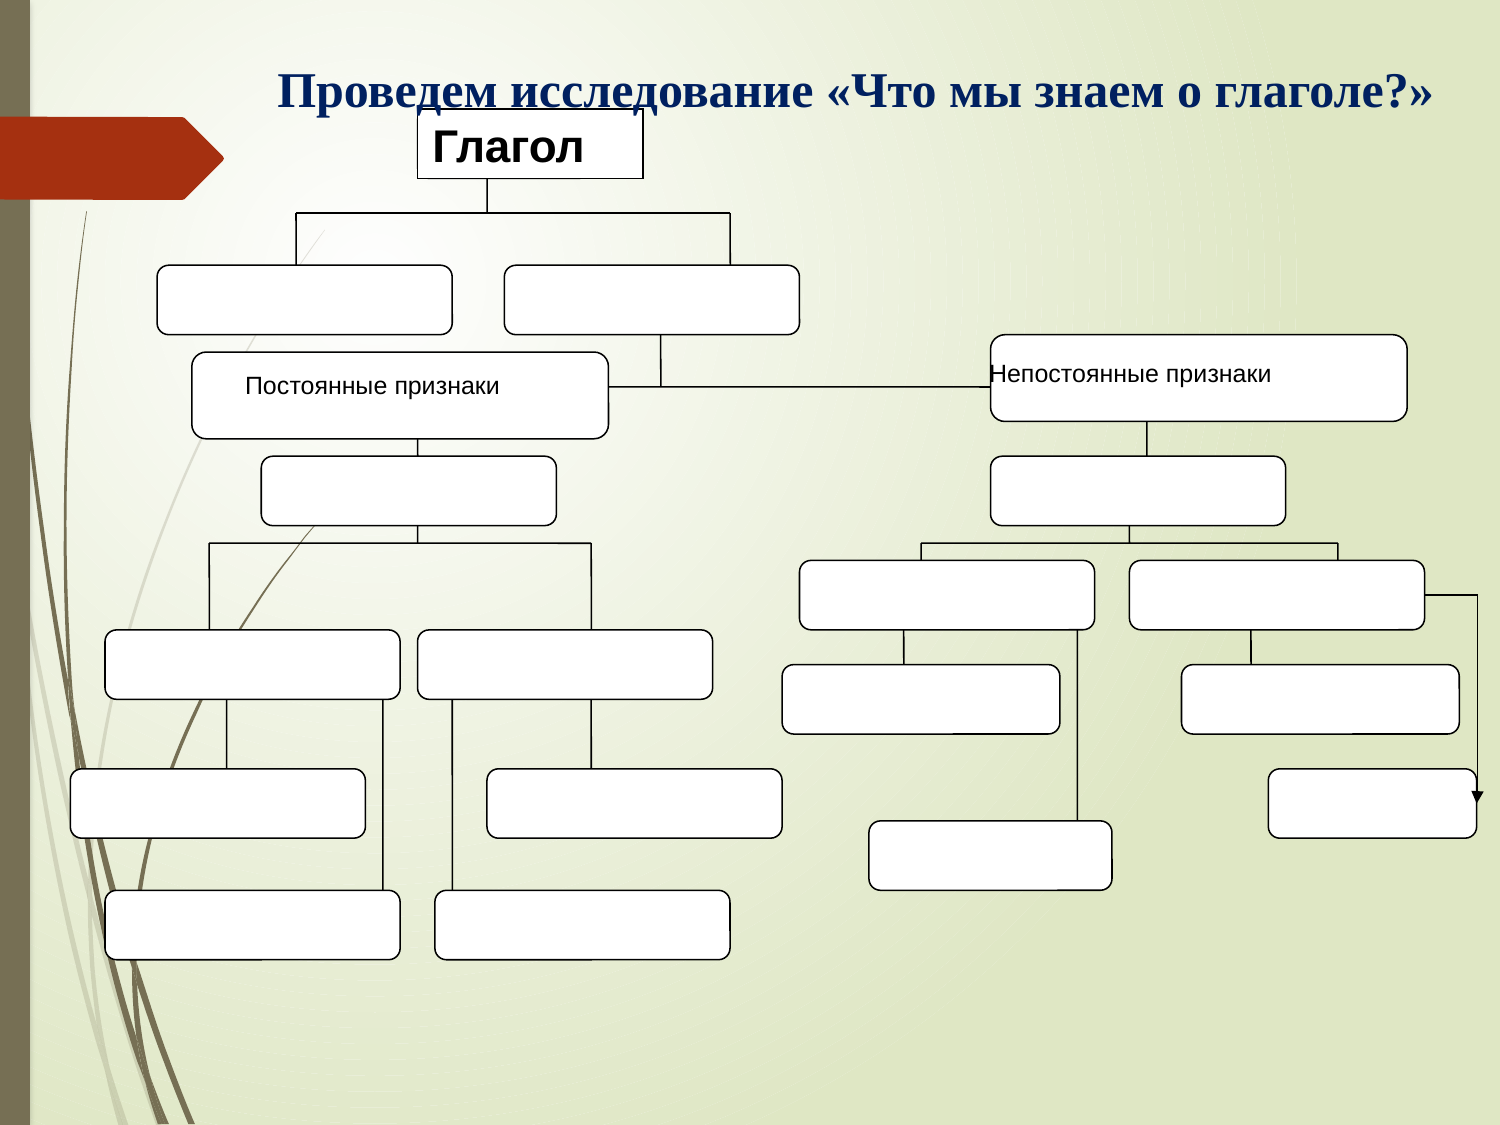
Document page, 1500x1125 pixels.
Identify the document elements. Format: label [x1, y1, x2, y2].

text_box [70, 39, 1500, 1047]
